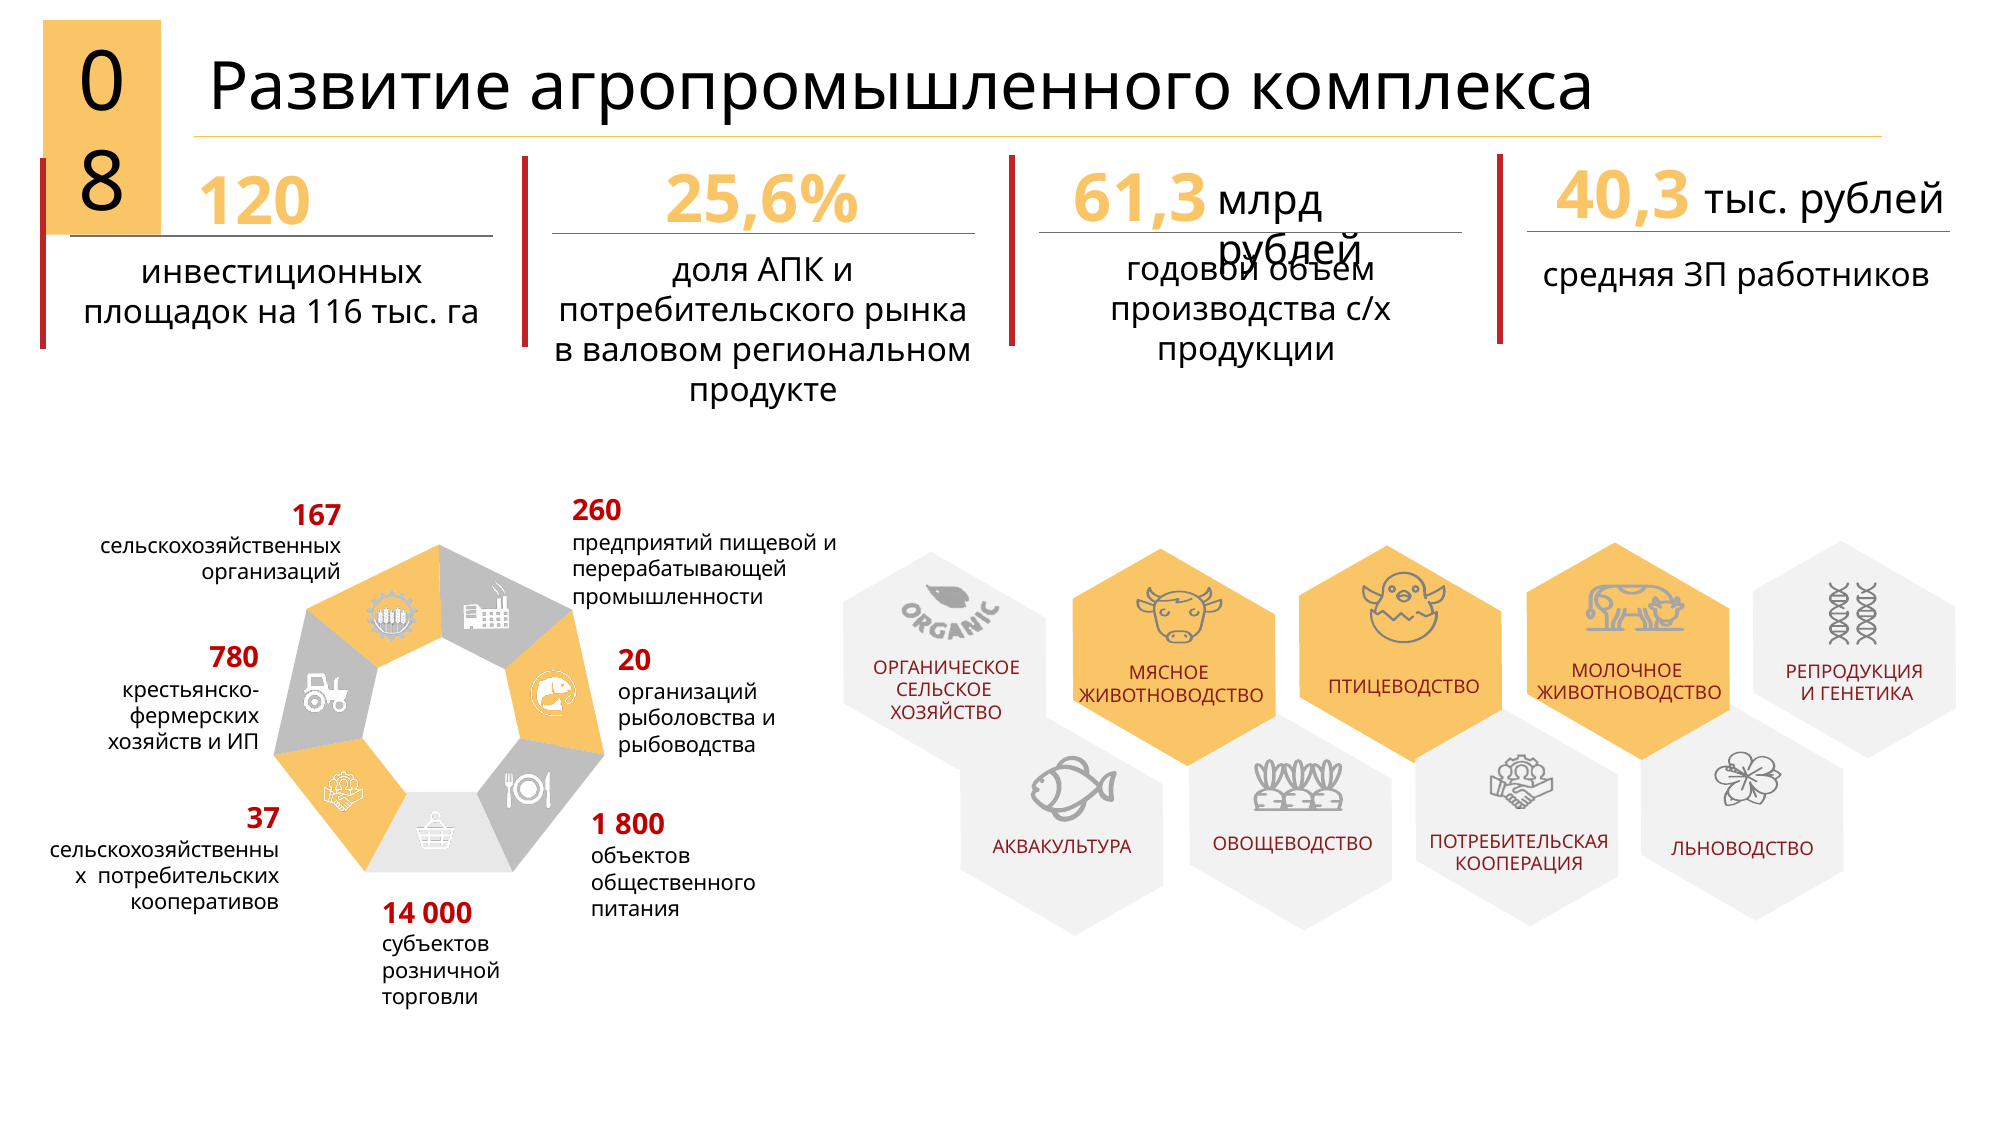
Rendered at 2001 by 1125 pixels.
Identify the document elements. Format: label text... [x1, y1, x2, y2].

text_box 08 [43, 20, 161, 150]
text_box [1499, 144, 1967, 345]
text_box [524, 148, 994, 418]
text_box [793, 561, 1978, 915]
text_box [1012, 147, 1482, 346]
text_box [32, 490, 968, 1019]
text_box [43, 150, 513, 350]
text_box Развитие агропромышленного комплекса [193, 35, 1907, 130]
